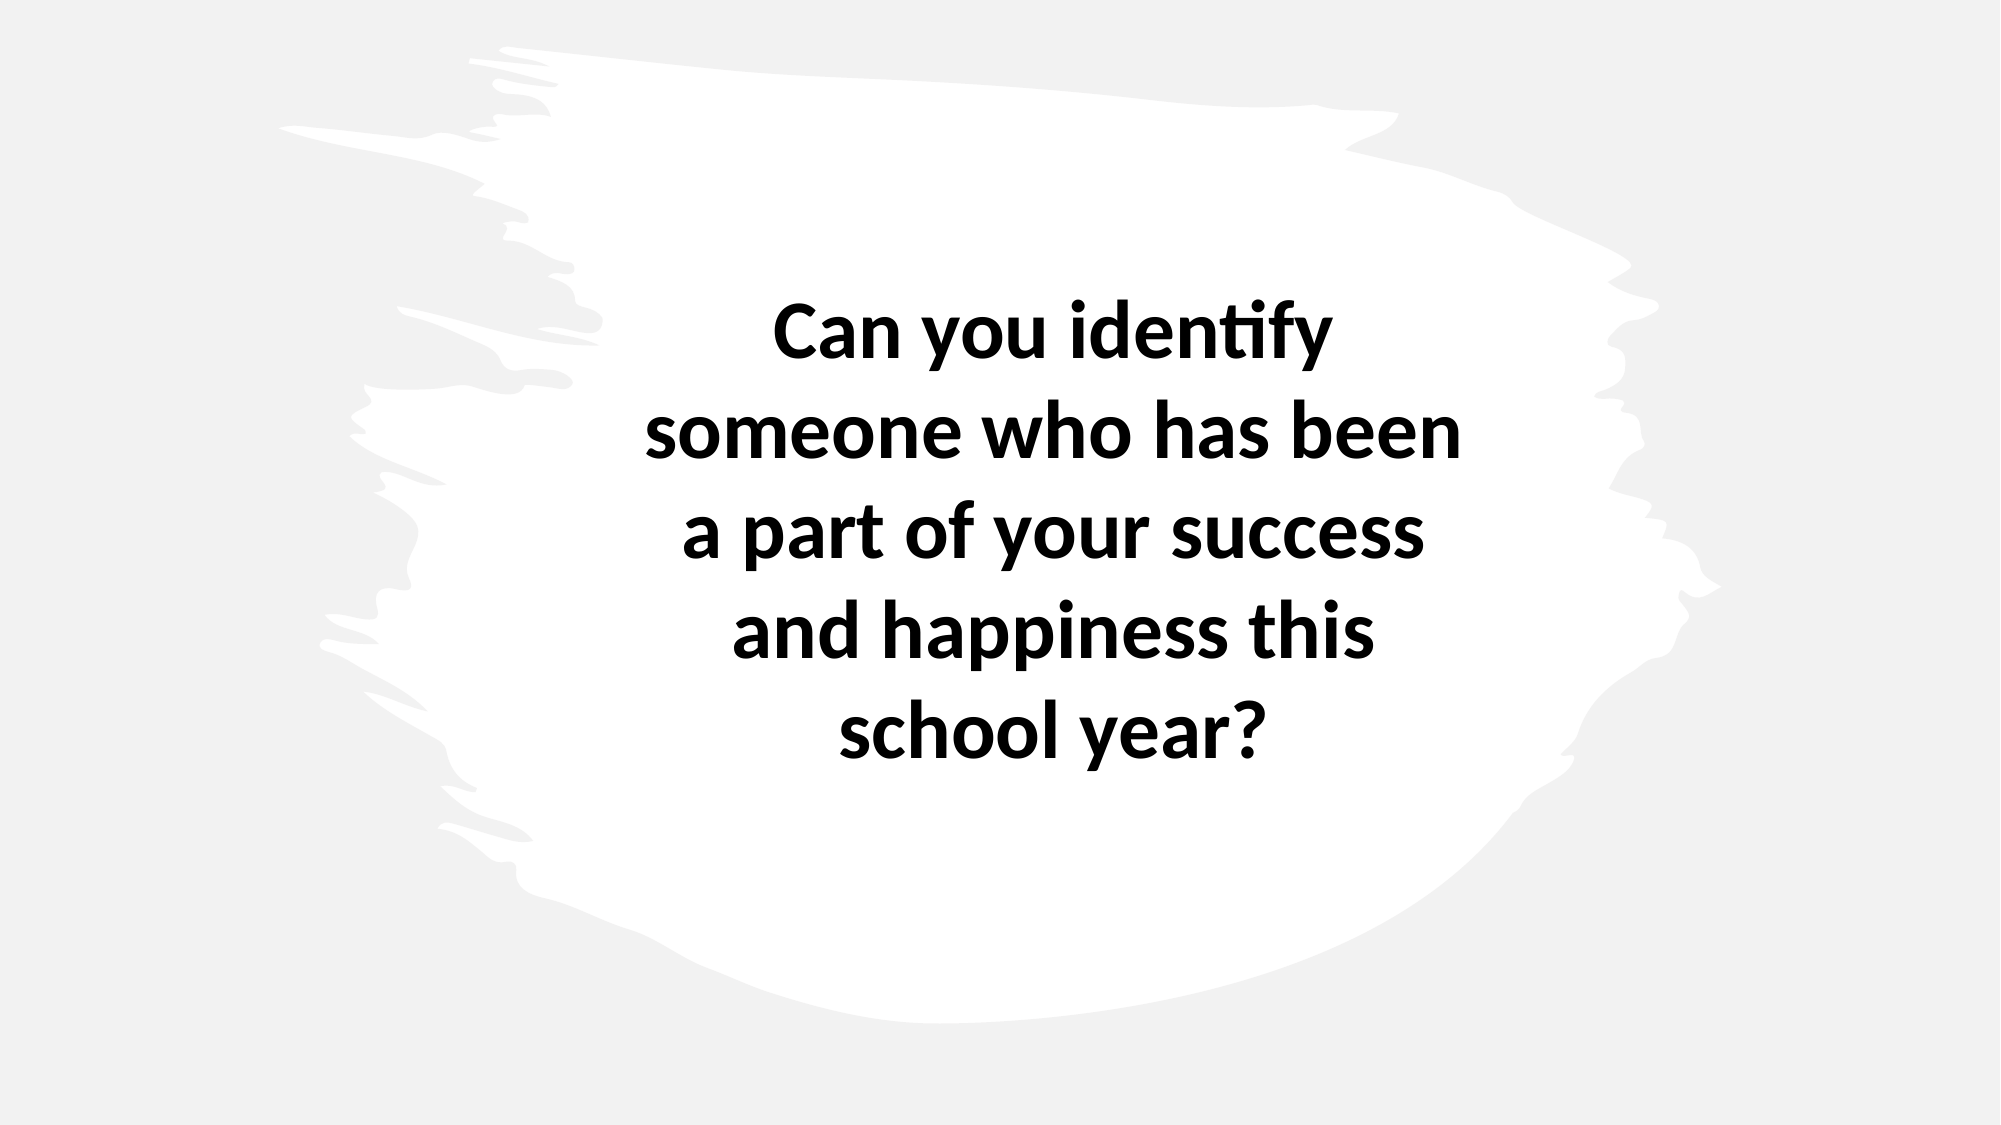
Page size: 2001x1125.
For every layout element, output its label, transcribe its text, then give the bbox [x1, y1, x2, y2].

text_box [0, 0, 2000, 1125]
text_box [281, 47, 1720, 1023]
text_box Can you identify someone who has been a part of your success and happiness this school year? [623, 267, 1485, 783]
